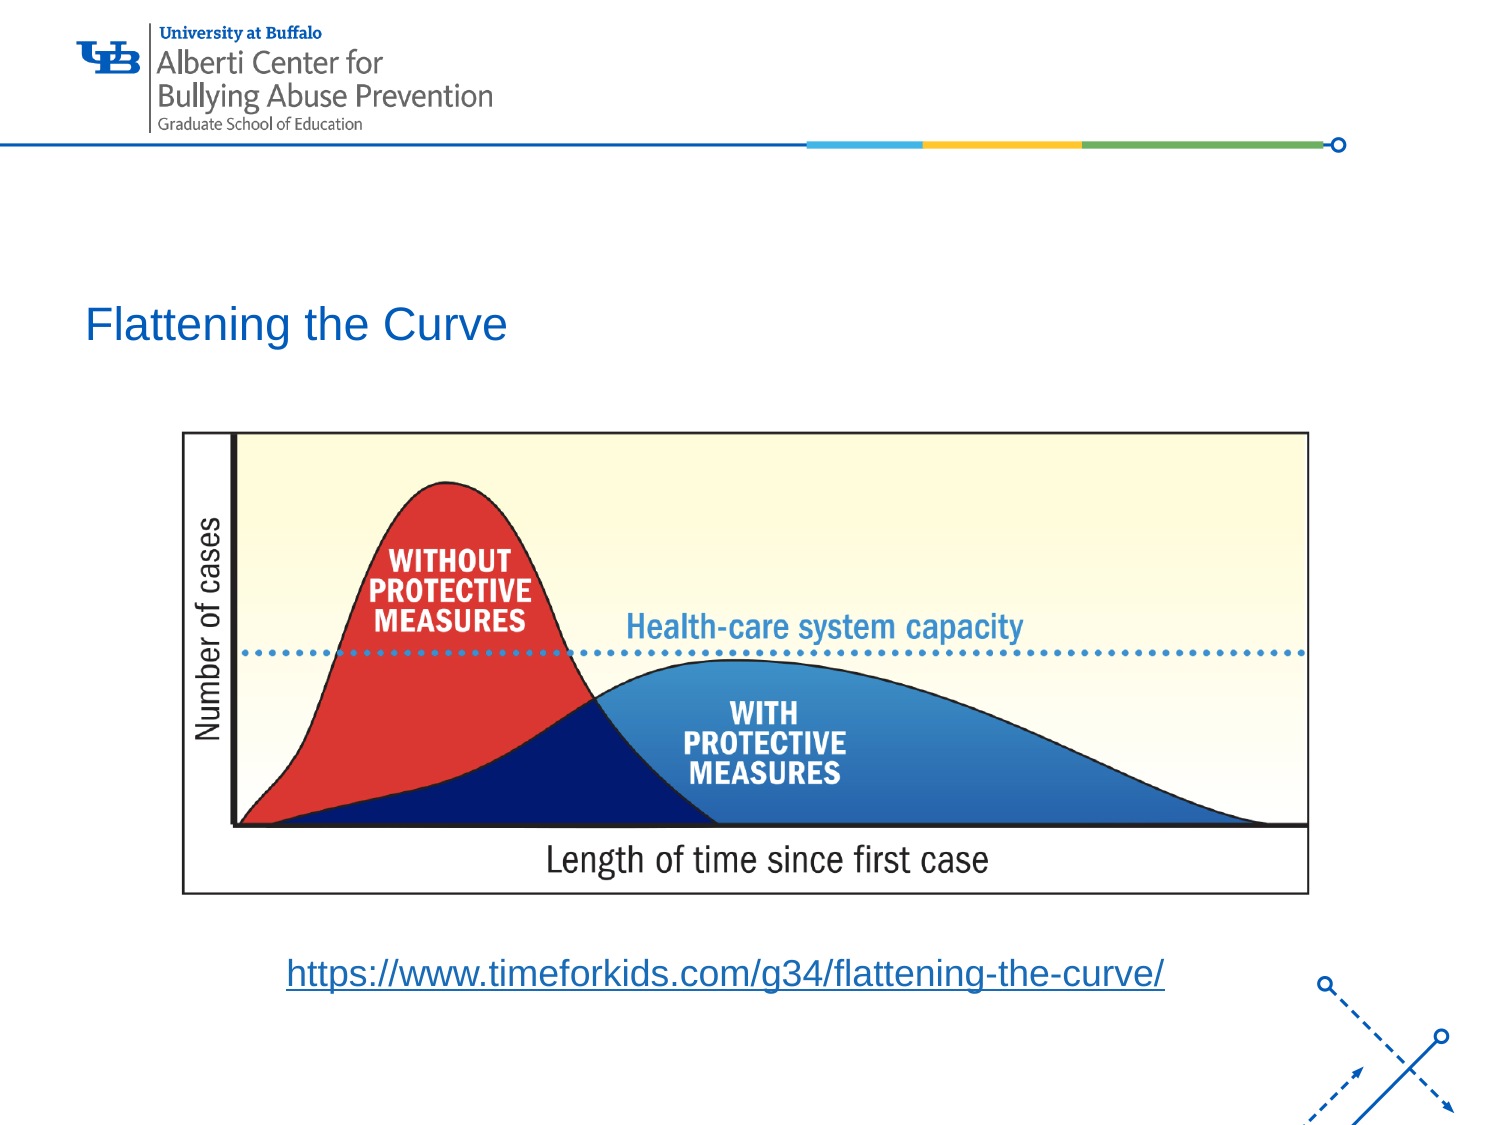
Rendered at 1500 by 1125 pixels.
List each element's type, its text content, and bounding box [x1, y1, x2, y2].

text_box https://www.timeforkids.com/g34/flattening-the-curve/ [271, 941, 1229, 1002]
title Flattening the Curve [69, 216, 1364, 359]
picture [0, 0, 1500, 1125]
